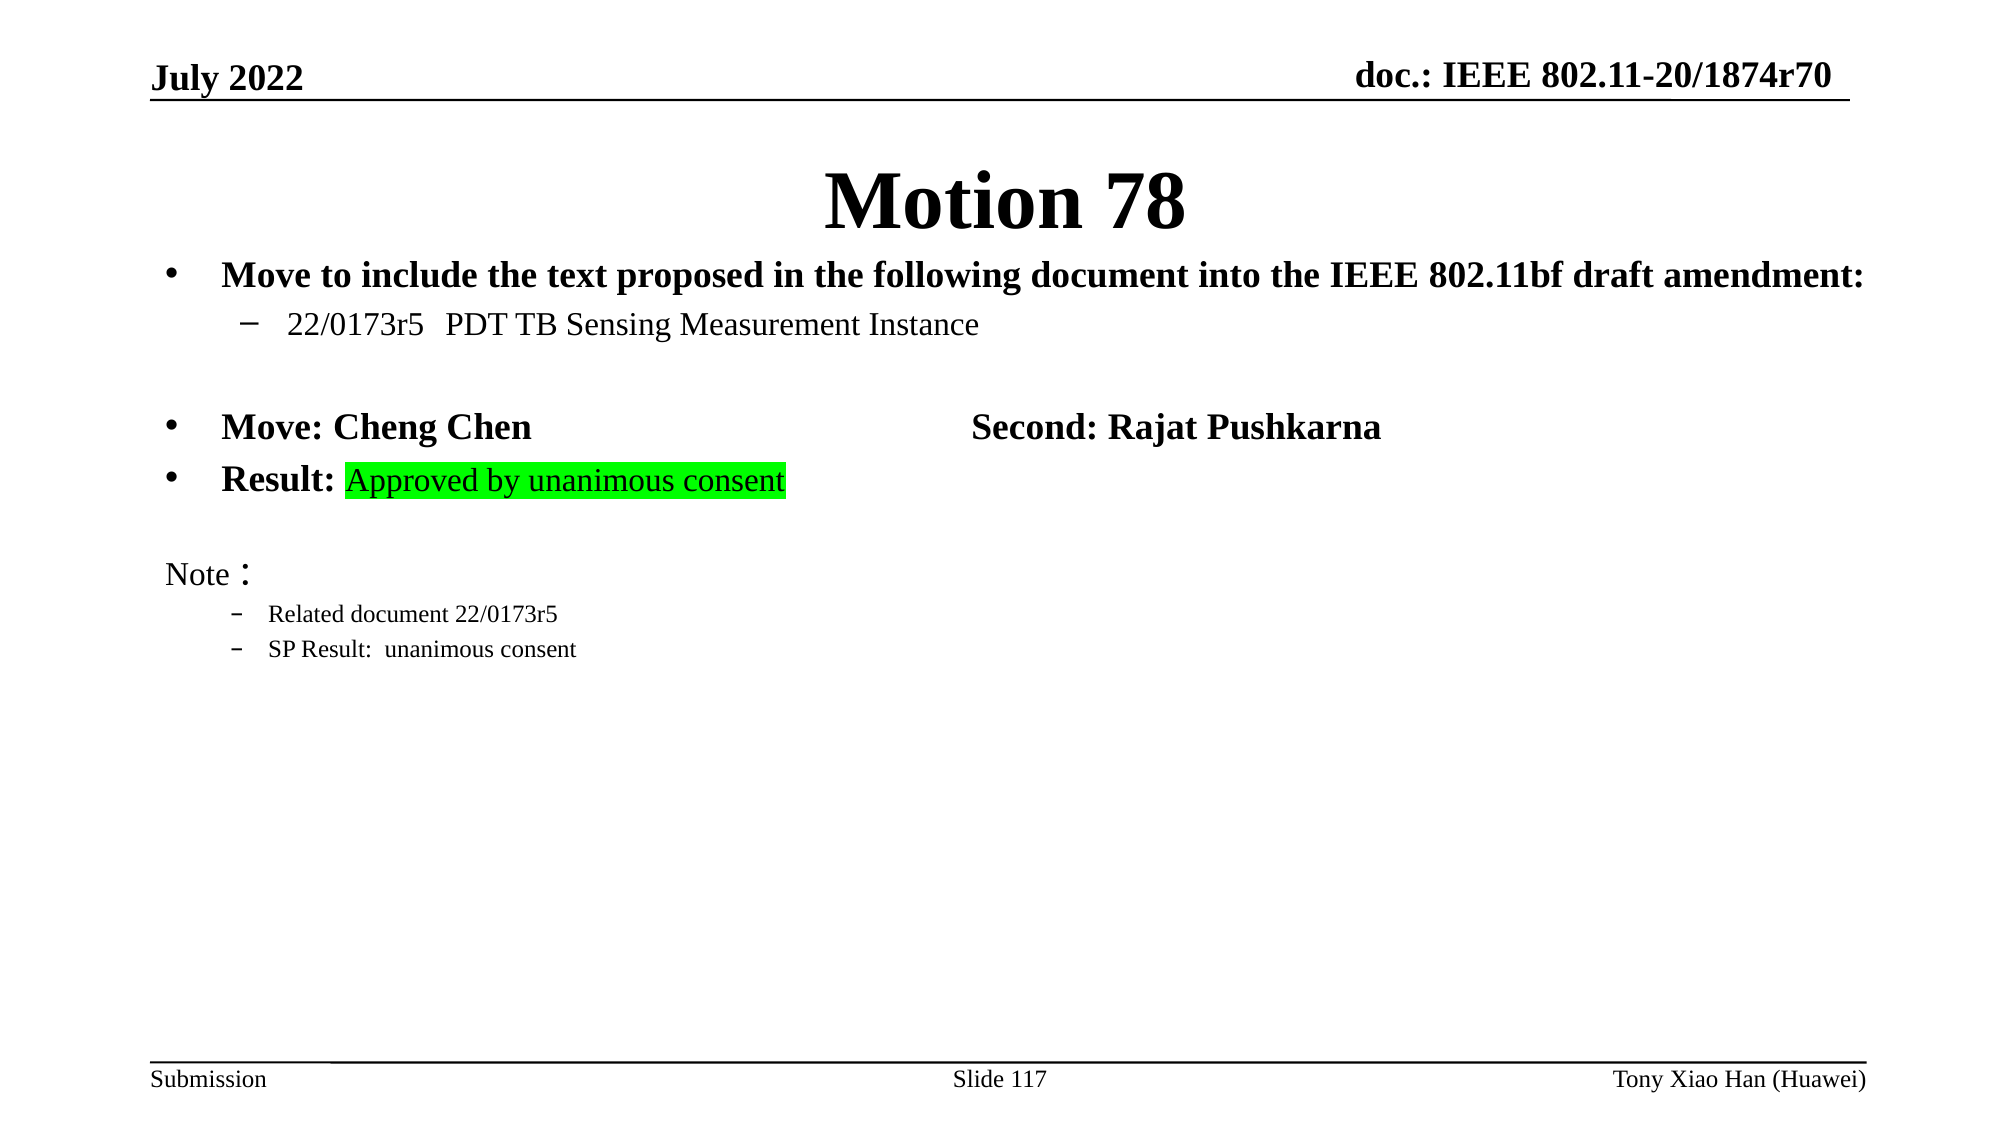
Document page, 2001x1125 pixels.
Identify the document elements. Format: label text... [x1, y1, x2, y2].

text_box Move to include the text proposed in the following document into the IEEE 802.11bf draft amendment: 22/0173r5 PDT TB Sensing Measurement Instance Move: Cheng Chen Second: Rajat Pushkarna Result: Approved by unanimous consent Note： Related document 22/0173r5 SP Result: unanimous consent [150, 212, 1900, 900]
text_box Motion 78 [368, 137, 1644, 212]
